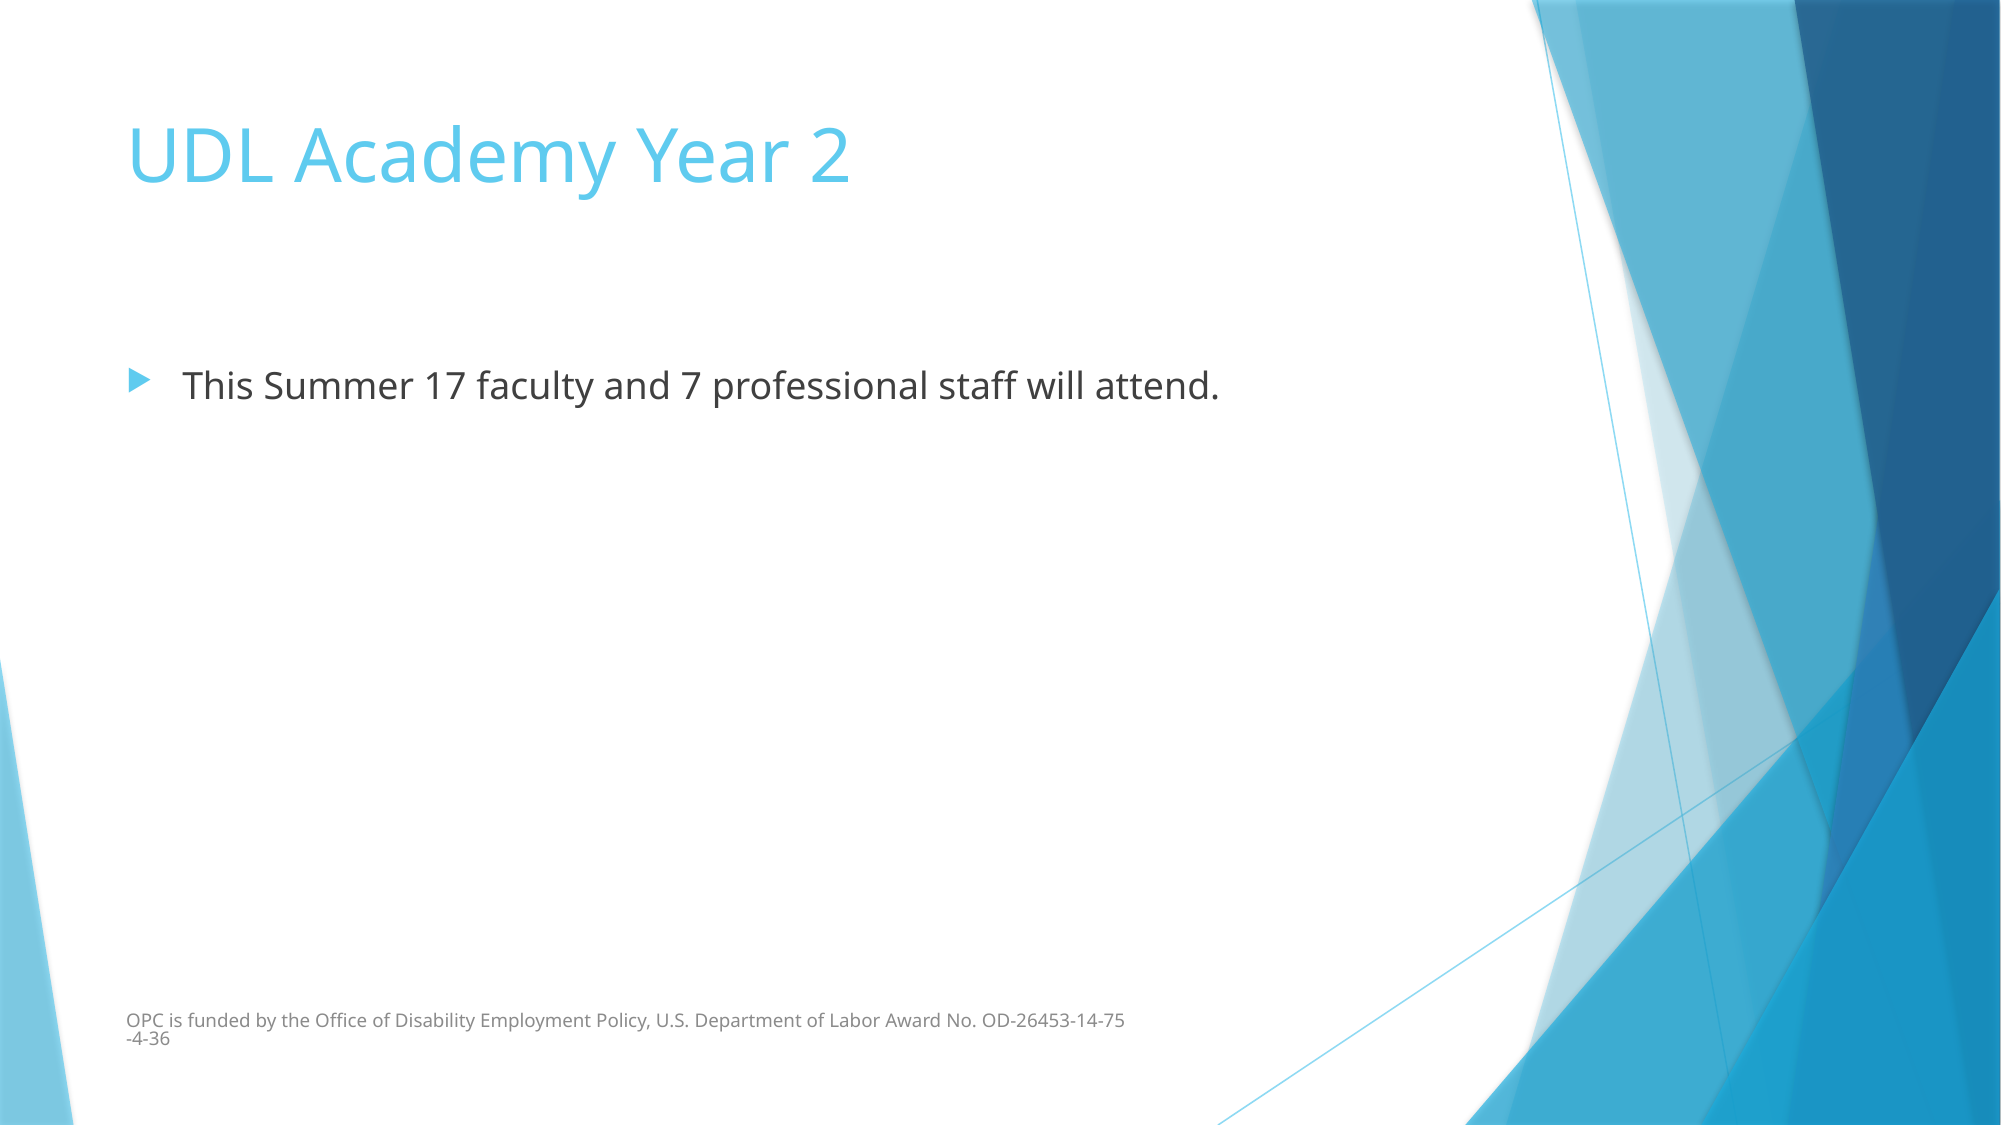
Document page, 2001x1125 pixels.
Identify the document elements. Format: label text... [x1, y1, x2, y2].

list This Summer 17 faculty and 7 professional staff will attend. [111, 354, 1522, 992]
footer OPC is funded by the Office of Disability Employment Policy, U.S. Department of Labor Award No. OD-26453-14-75-4-36 [111, 991, 1145, 1051]
title UDL Academy Year 2 [111, 99, 1522, 317]
